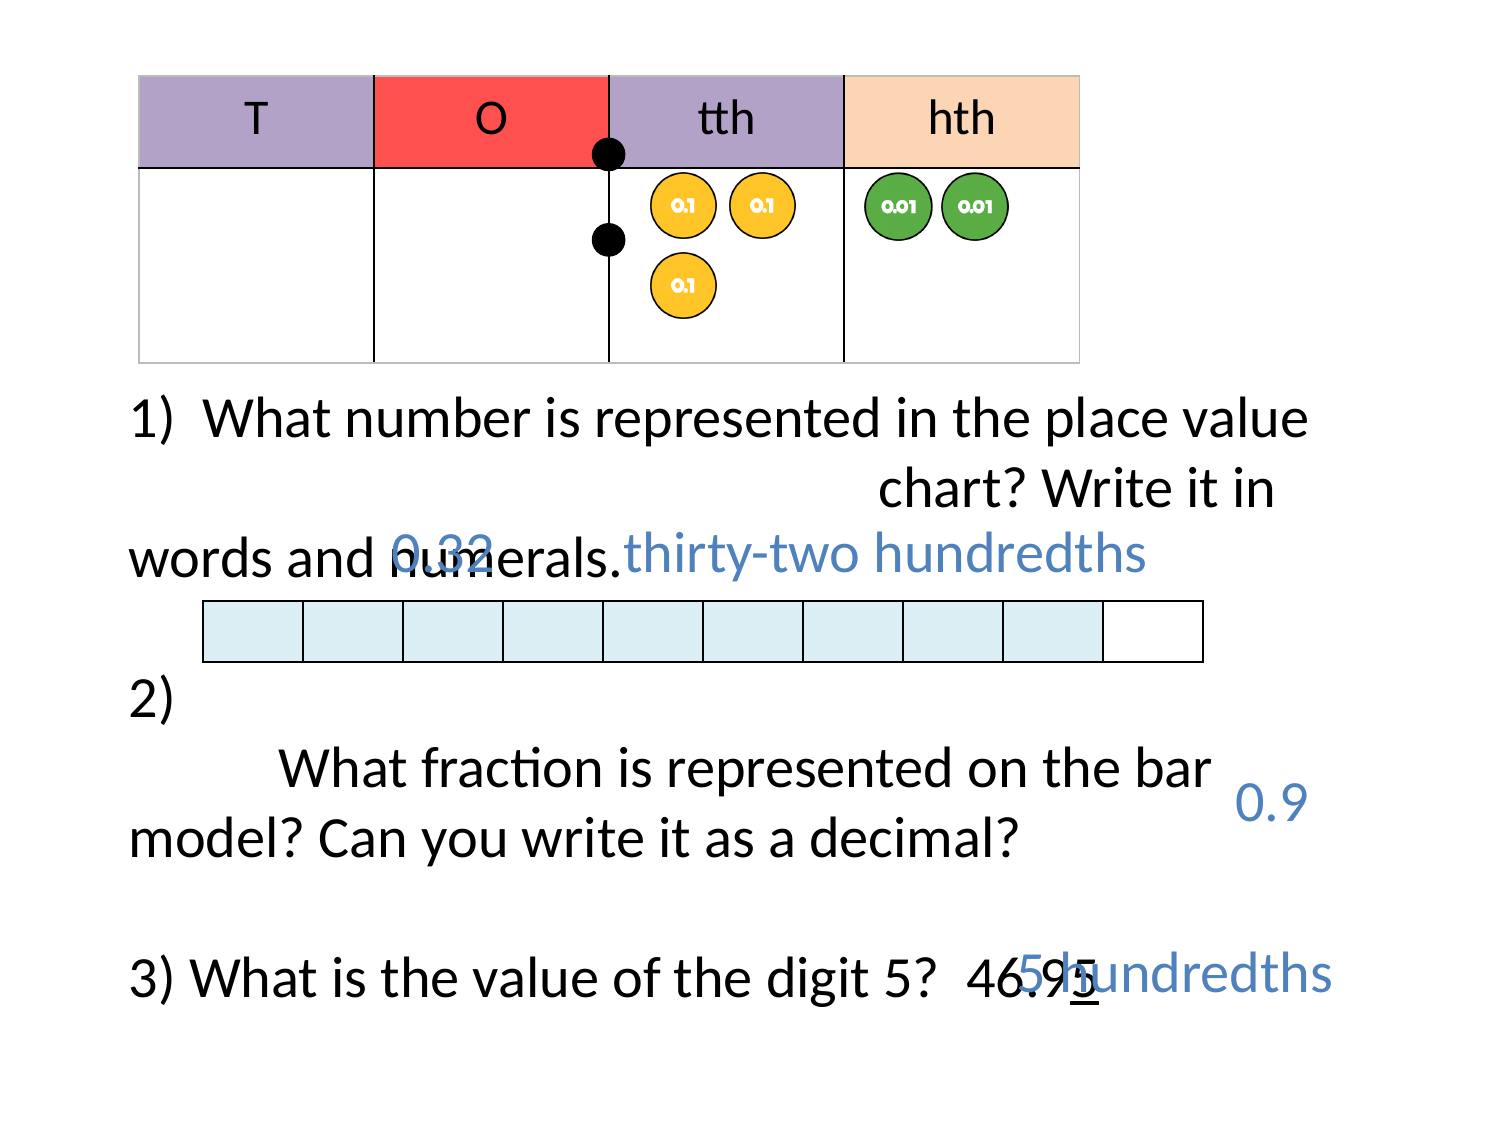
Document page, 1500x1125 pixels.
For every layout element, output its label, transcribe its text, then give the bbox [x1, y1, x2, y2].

table_header tth [610, 77, 843, 167]
picture [854, 164, 1018, 248]
table_header [504, 602, 602, 661]
table_header [904, 602, 1002, 661]
table_header [1004, 602, 1102, 661]
picture [641, 164, 804, 326]
text_box [591, 223, 626, 257]
table_header [804, 602, 902, 661]
table_header [204, 602, 302, 661]
table_header [604, 602, 702, 661]
table_header [704, 602, 802, 661]
table_cell [375, 169, 608, 362]
table_cell [845, 169, 1079, 362]
text_box 5 hundredths [911, 927, 1438, 1012]
table_header T [140, 77, 373, 167]
table_cell [140, 169, 373, 362]
table_header [1104, 602, 1202, 661]
text_box 0.32 [376, 507, 608, 592]
table_header O [375, 77, 608, 167]
text_box 1) What number is represented in the place value chart? Write it in words and numerals. 2) What fraction is represented on the bar model? Can you write it as a decimal? 3) What is the value of the digit 5? 46.95 [114, 92, 1344, 1017]
table_cell [610, 169, 843, 362]
table_header hth [845, 77, 1079, 167]
text_box 0.9 [1203, 755, 1354, 841]
text_box [591, 137, 626, 172]
table_header [404, 602, 502, 661]
table_header [304, 602, 402, 661]
text_box thirty-two hundredths [608, 507, 1236, 592]
